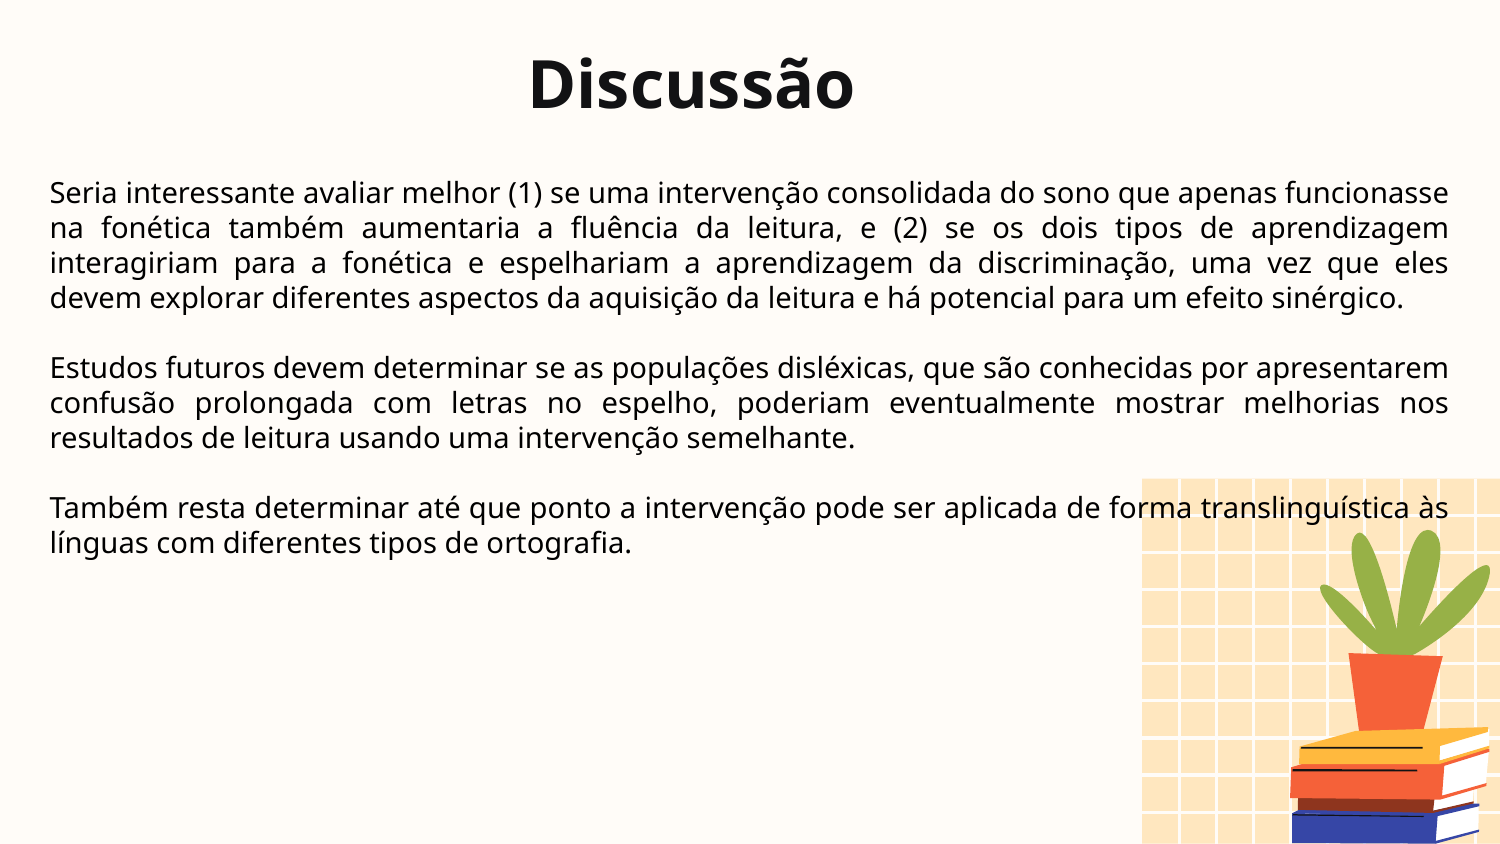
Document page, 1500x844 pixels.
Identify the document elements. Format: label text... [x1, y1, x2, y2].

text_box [1310, 529, 1492, 728]
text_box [1289, 726, 1490, 844]
text_box Seria interessante avaliar melhor (1) se uma intervenção consolidada do sono que apenas funcionasse na fonética também aumentaria a fluência da leitura, e (2) se os dois tipos de aprendizagem interagiriam para a fonética e espelhariam a aprendizagem da discriminação, uma vez que eles devem explorar diferentes aspectos da aquisição da leitura e há potencial para um efeito sinérgico. Estudos futuros devem determinar se as populações disléxicas, que são conhecidas por apresentarem confusão prolongada com letras no espelho, poderiam eventualmente mostrar melhorias nos resultados de leitura usando uma intervenção semelhante. Também resta determinar até que ponto a intervenção pode ser aplicada de forma translinguística às línguas com diferentes tipos de ortografia. [34, 167, 1466, 567]
text_box [43, 161, 1474, 212]
title Discussão [198, 26, 1185, 135]
